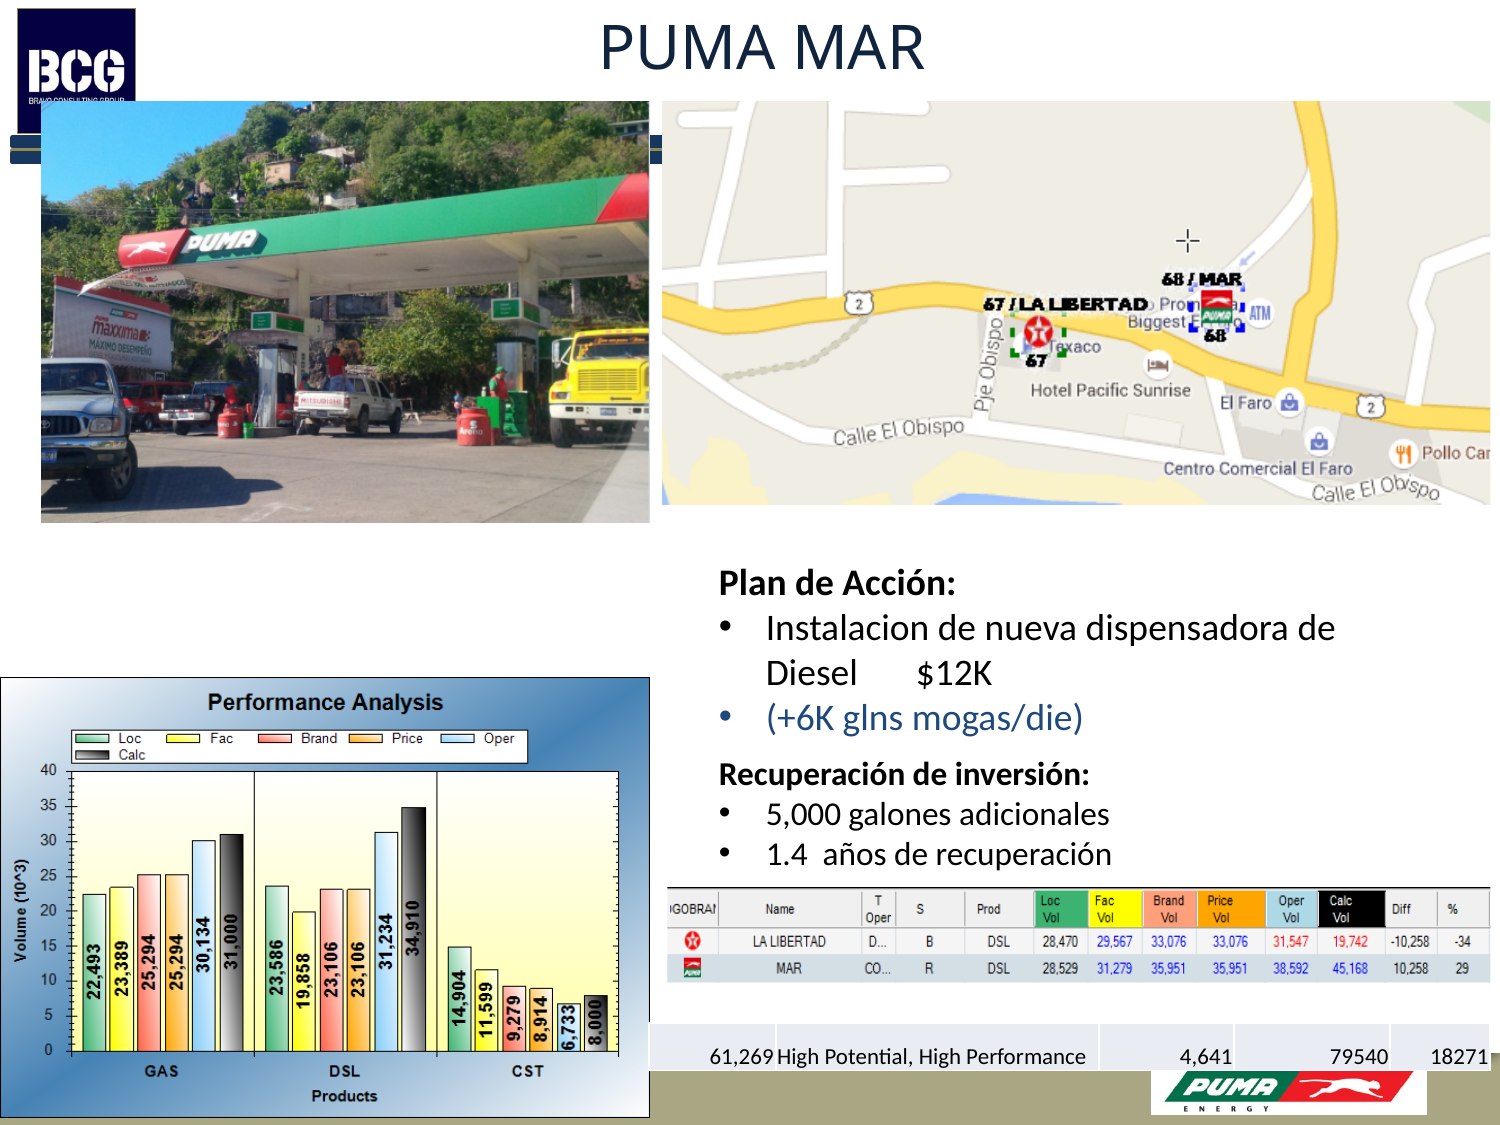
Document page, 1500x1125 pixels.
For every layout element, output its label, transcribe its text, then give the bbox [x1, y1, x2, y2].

table_header 4,641 [1100, 1024, 1233, 1070]
table_header 61,269 [658, 1024, 775, 1070]
table_header High Potential, High Performance [777, 1024, 1098, 1070]
text_box Plan de Acción: Instalacion de nueva dispensadora de Diesel $12K (+6K glns mogas/die) [704, 550, 1449, 746]
title Puma Mar [87, 0, 1438, 90]
picture [18, 9, 650, 523]
table_header 18271 [1391, 1024, 1489, 1070]
picture [1151, 1071, 1427, 1115]
picture [666, 887, 1491, 983]
table_header 79540 [1235, 1024, 1389, 1070]
picture [0, 677, 651, 1118]
text_box Recuperación de inversión: 5,000 galones adicionales 1.4 años de recuperación [704, 744, 1421, 880]
picture [661, 101, 1491, 506]
